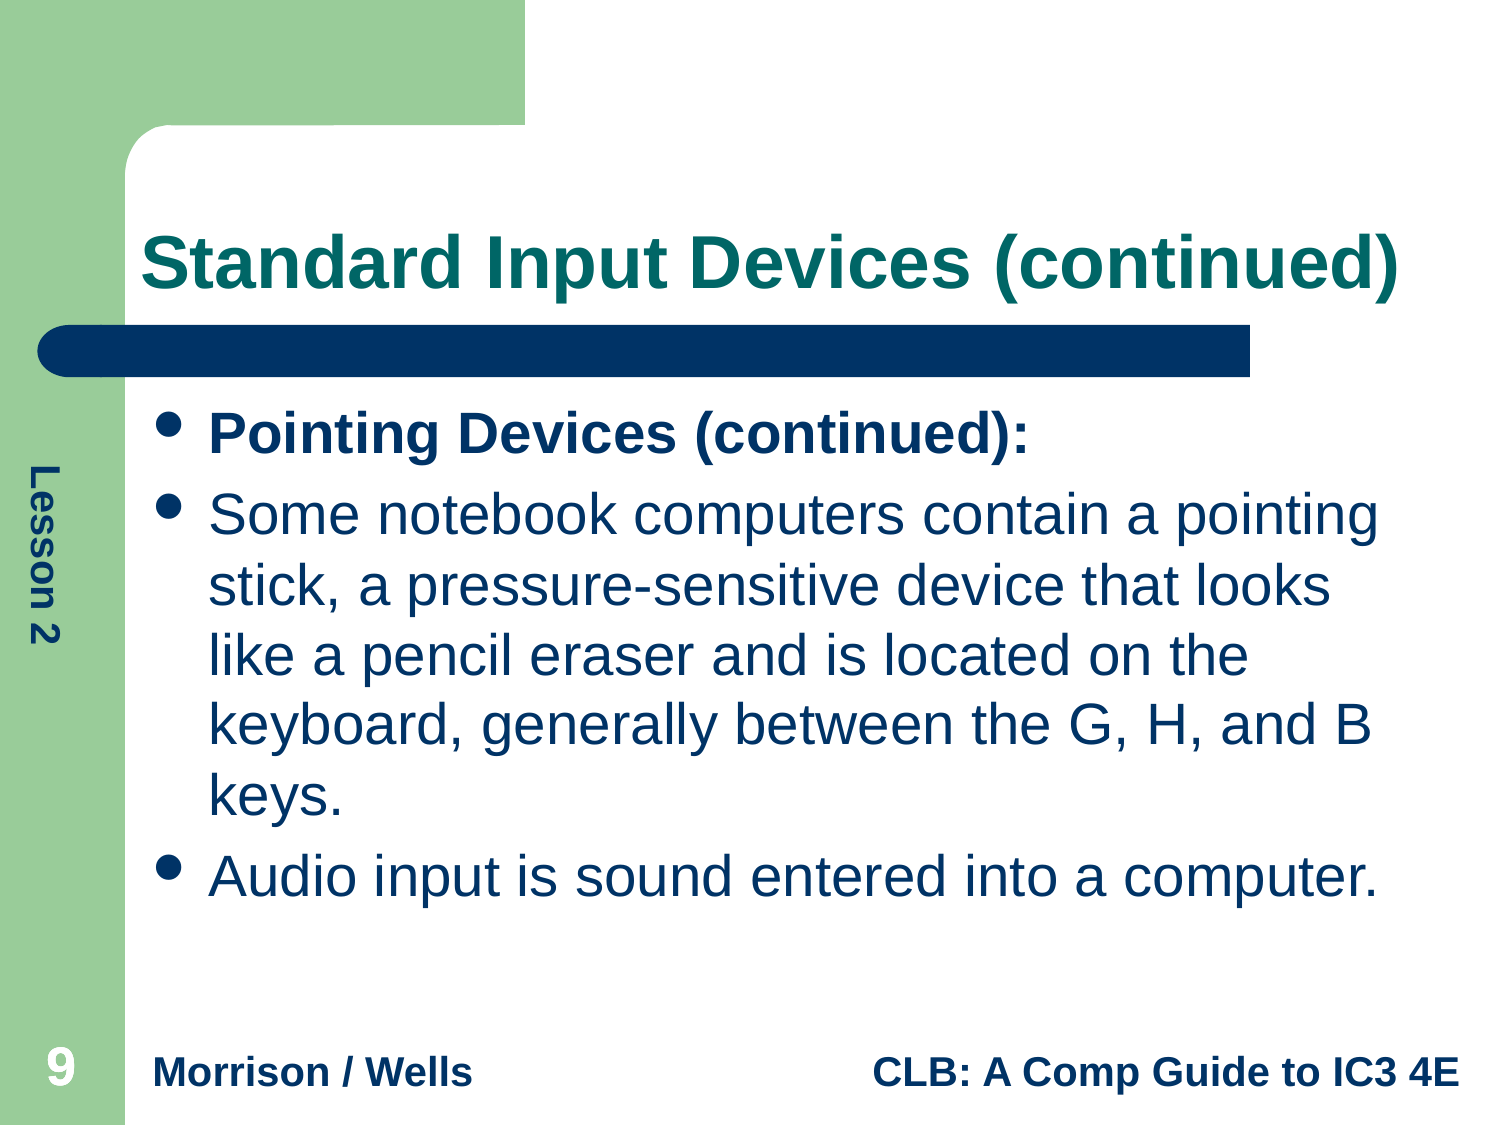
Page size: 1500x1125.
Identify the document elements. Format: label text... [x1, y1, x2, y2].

text_box 9 [13, 1023, 111, 1105]
list Pointing Devices (continued): Some notebook computers contain a pointing stick, a pressure-sensitive device that looks like a pencil eraser and is located on the keyboard, generally between the G, H, and B keys. Audio input is sound entered into a computer. [137, 387, 1400, 1038]
title Standard Input Devices (continued) [124, 124, 1463, 313]
